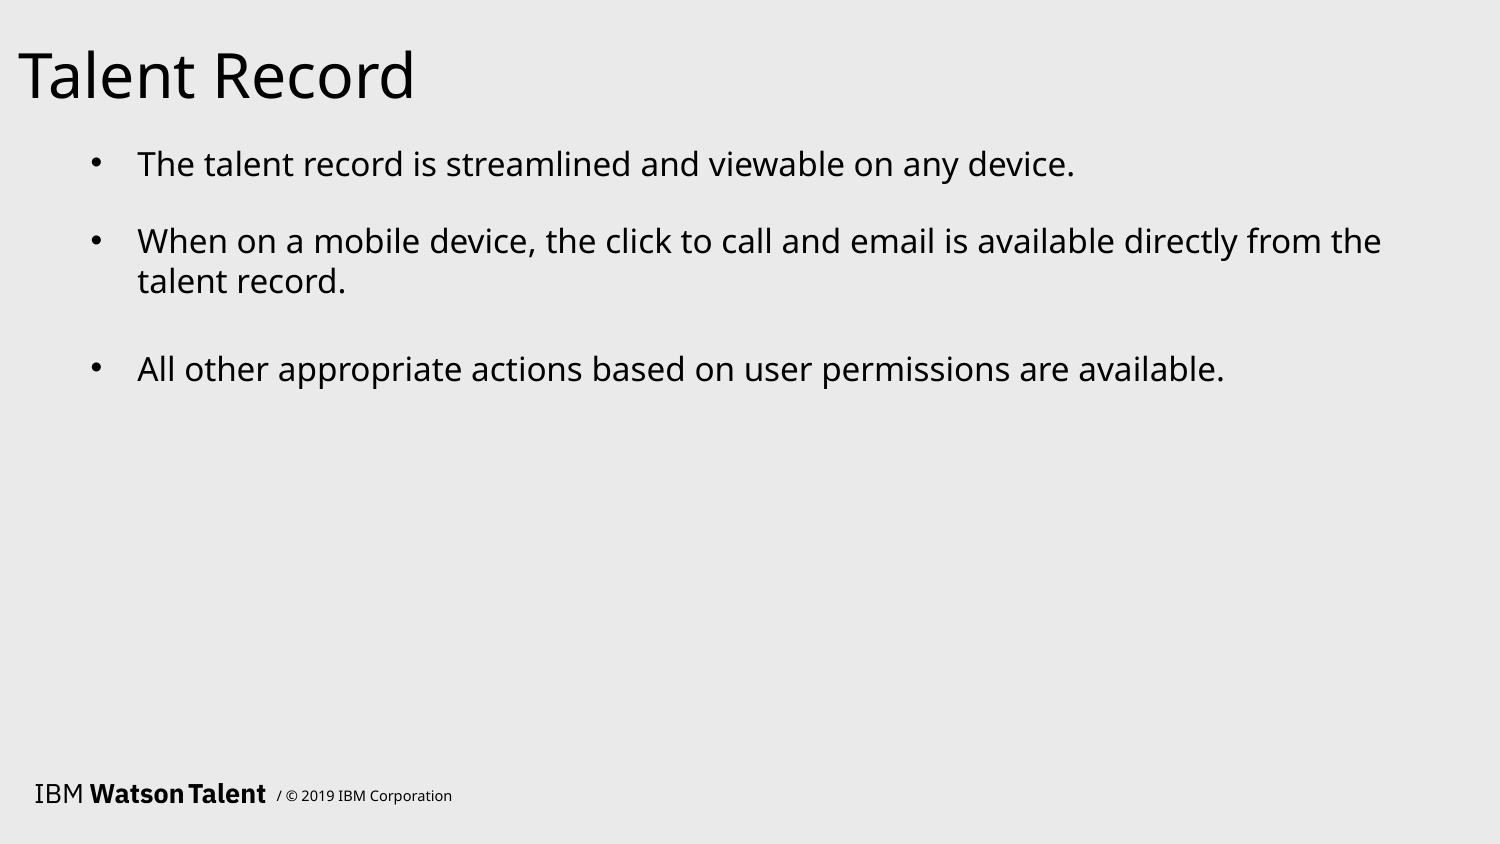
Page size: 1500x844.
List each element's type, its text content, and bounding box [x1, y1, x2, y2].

list The talent record is streamlined and viewable on any device. When on a mobile device, the click to call and email is available directly from the talent record. All other appropriate actions based on user permissions are available. [90, 142, 1483, 679]
picture [0, 746, 303, 841]
title Talent Record [18, 44, 1483, 143]
